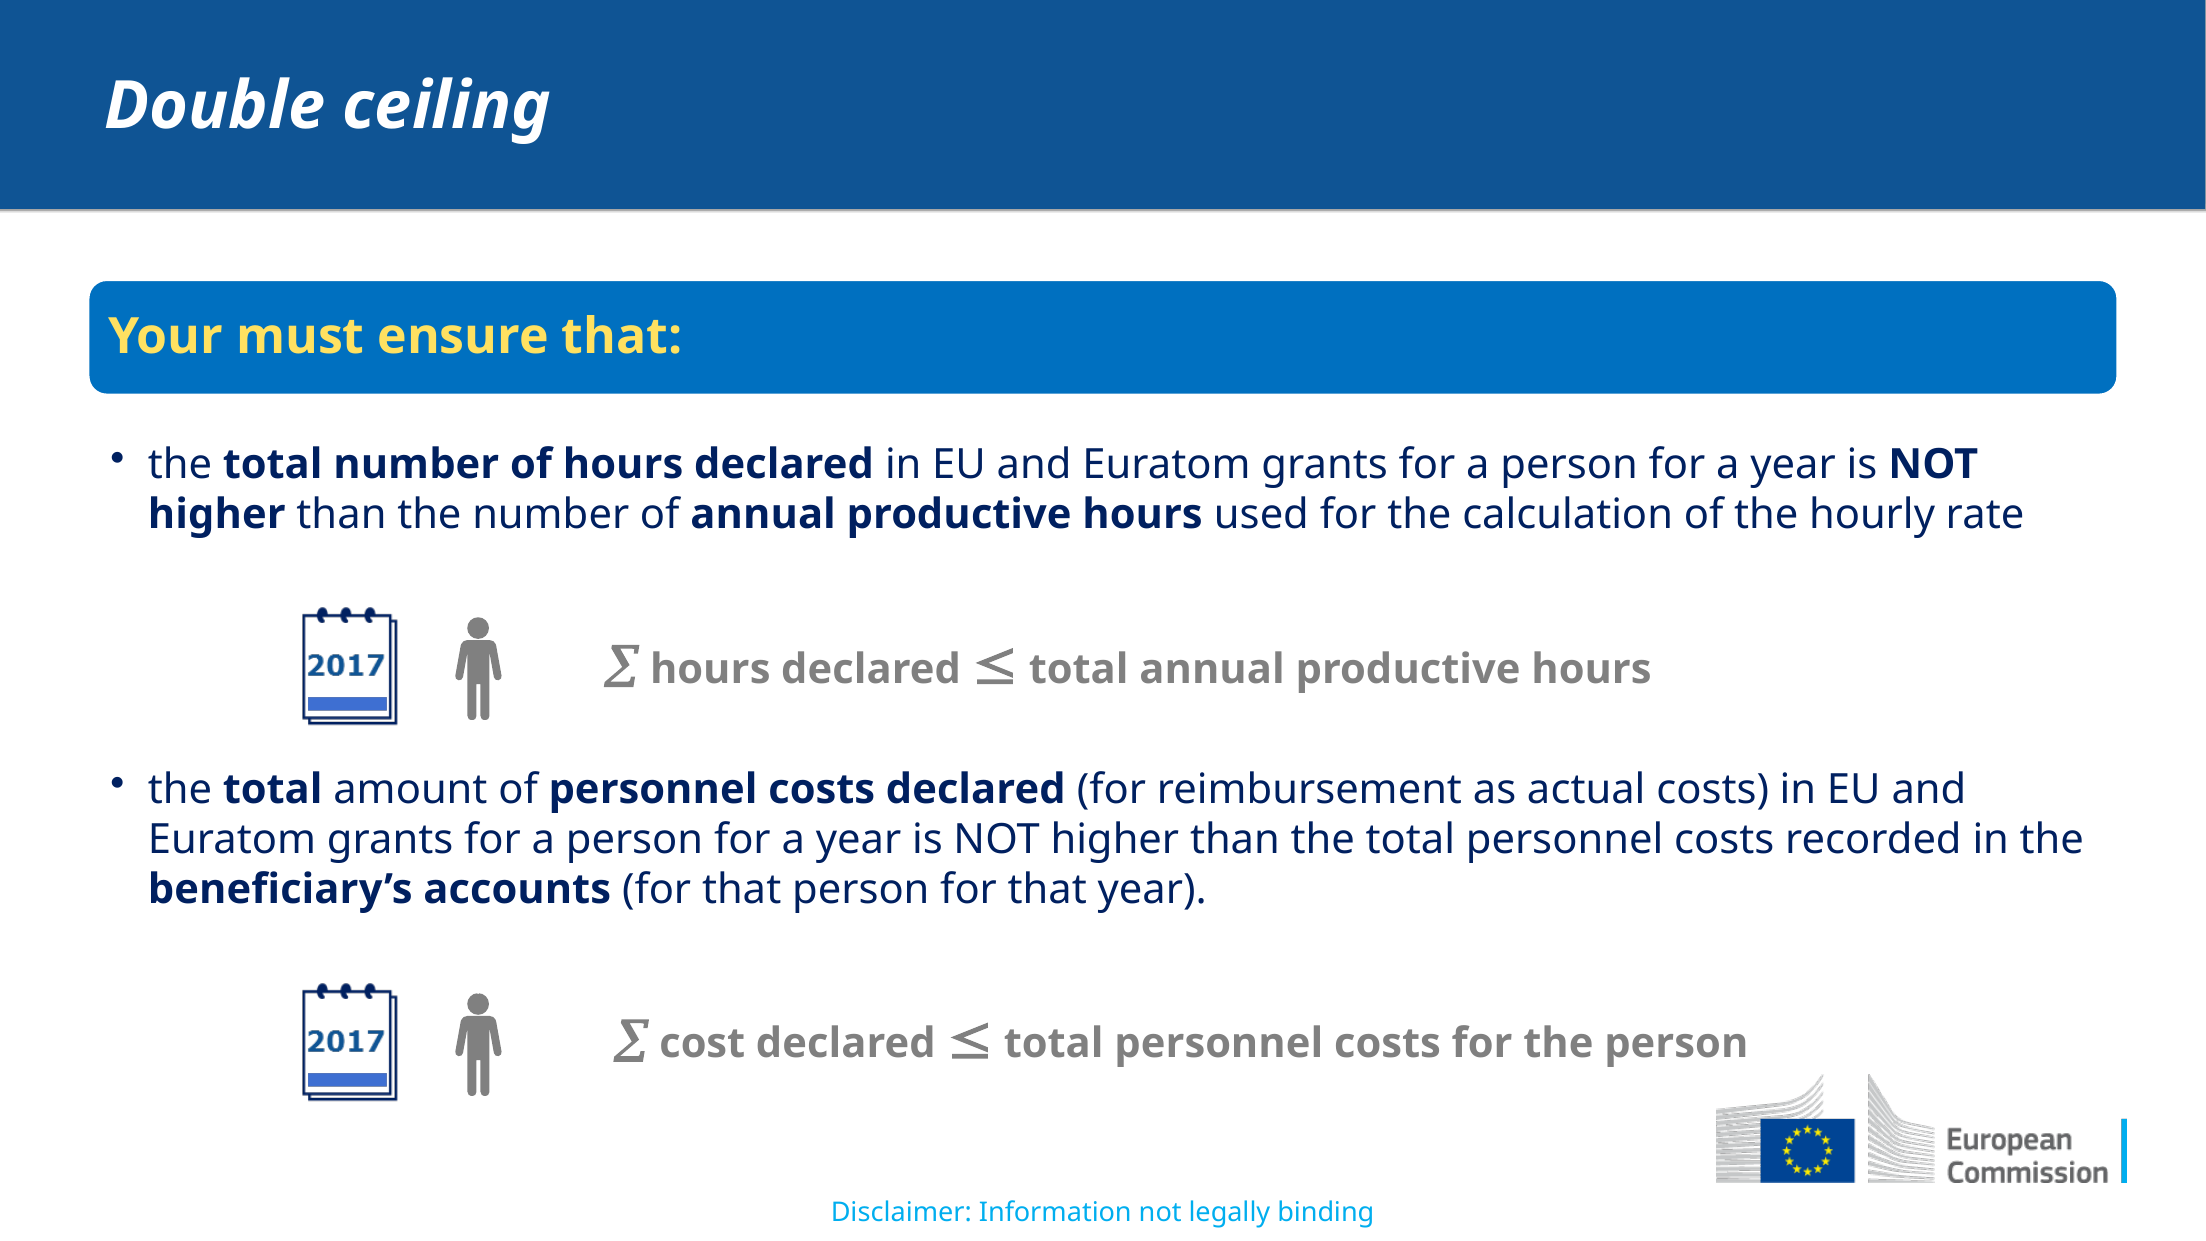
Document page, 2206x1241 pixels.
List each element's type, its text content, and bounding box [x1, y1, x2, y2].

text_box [455, 616, 1740, 721]
picture [1716, 1074, 2127, 1183]
picture [287, 596, 418, 741]
picture [287, 972, 418, 1117]
list Double ceiling [87, 53, 2070, 775]
text_box Disclaimer: Information not legally binding [753, 1187, 1452, 1235]
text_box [455, 991, 1834, 1097]
text_box the total number of hours declared in EU and Euratom grants for a person for a year is NOT higher than the number of annual productive hours used for the calculation of the hourly rate the total amount of personnel costs declared (for reimbursement as actual costs) in EU and Euratom grants for a person for a year is NOT higher than the total personnel costs recorded in the beneficiary’s accounts (for that person for that year). [98, 431, 2119, 919]
text_box Your must ensure that: [2070, 276, 2121, 398]
